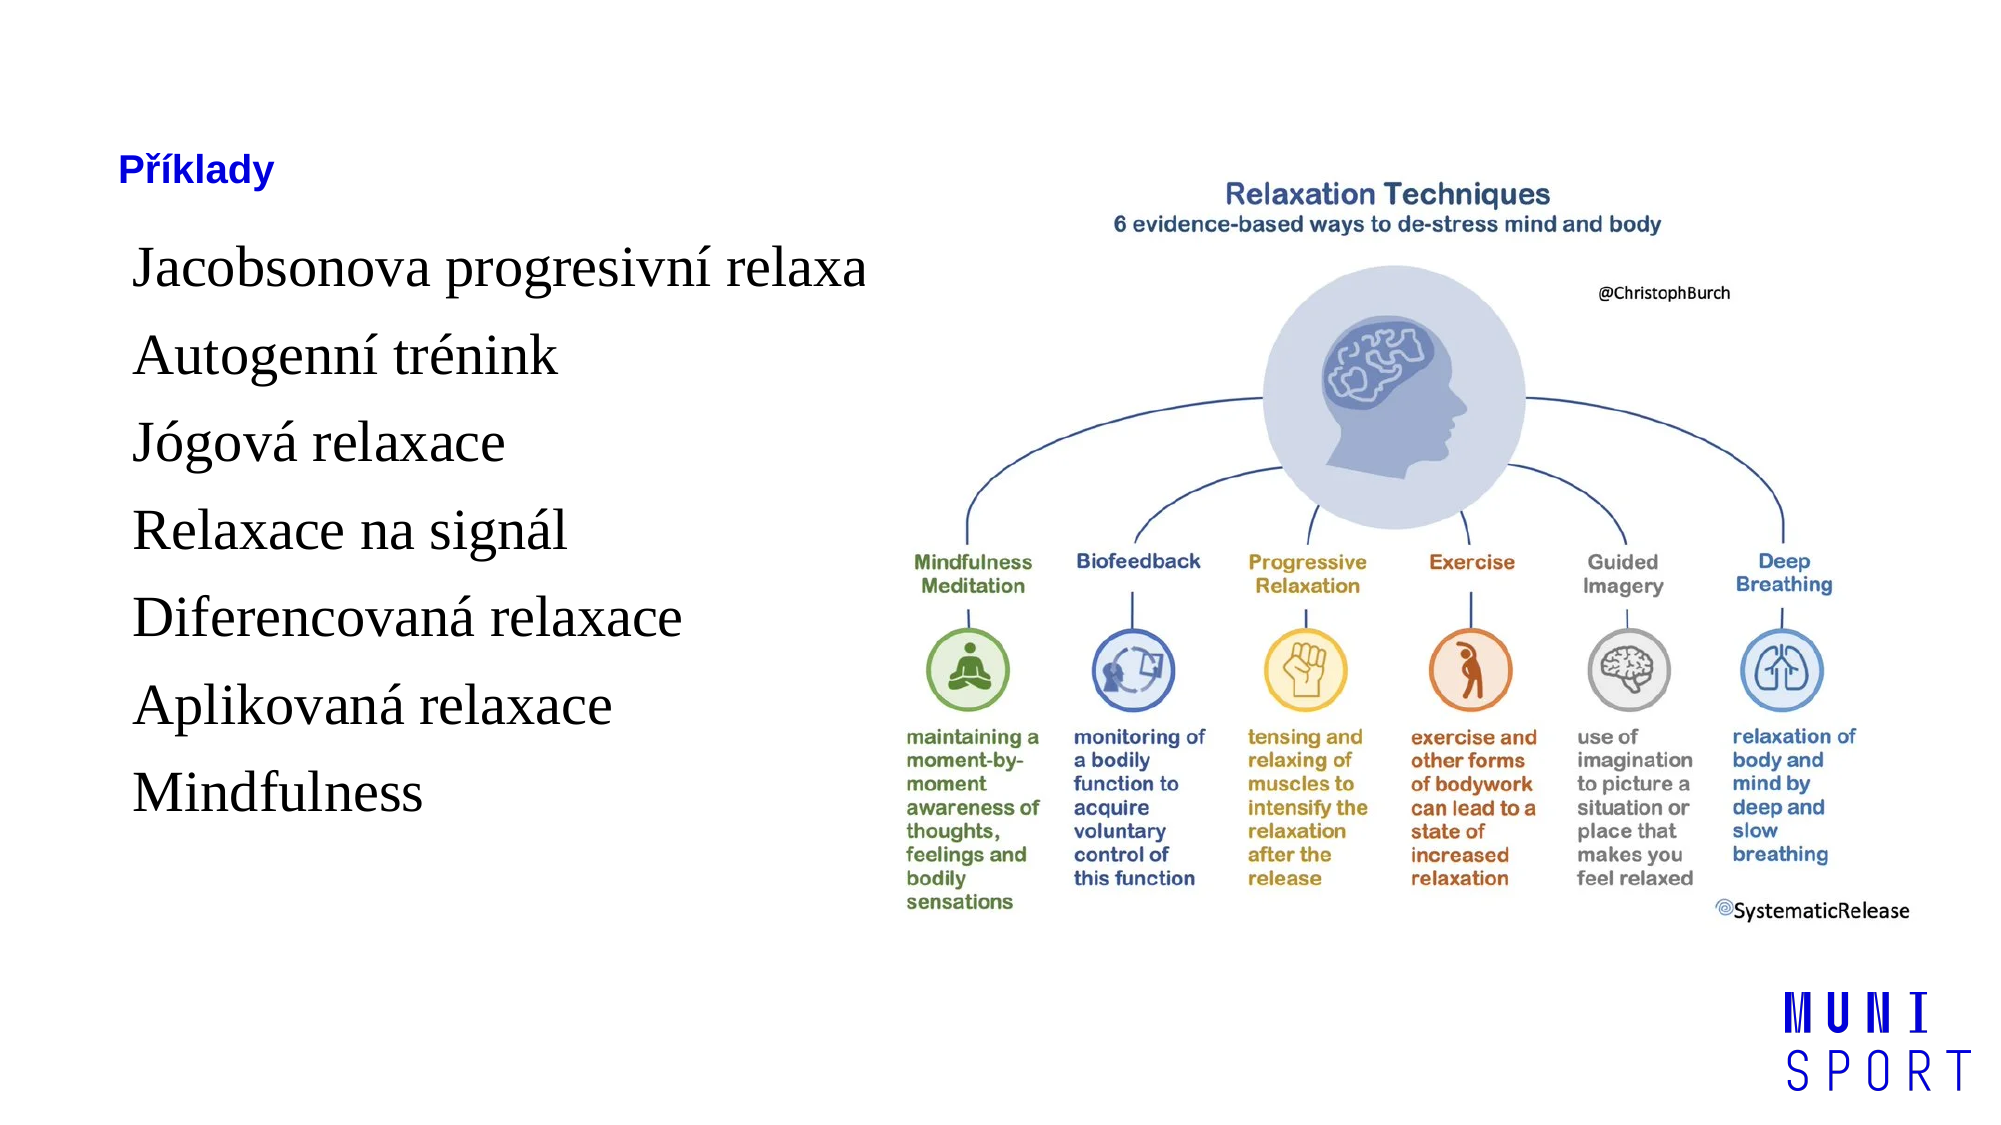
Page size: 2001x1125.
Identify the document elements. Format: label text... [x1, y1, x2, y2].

list Jacobsonova progresivní relaxace Autogenní trénink Jógová relaxace Relaxace na signál Diferencovaná relaxace Aplikovaná relaxace Mindfulness [117, 222, 864, 938]
title Příklady [117, 117, 1883, 193]
picture [864, 153, 1928, 938]
picture [1785, 992, 1971, 1091]
